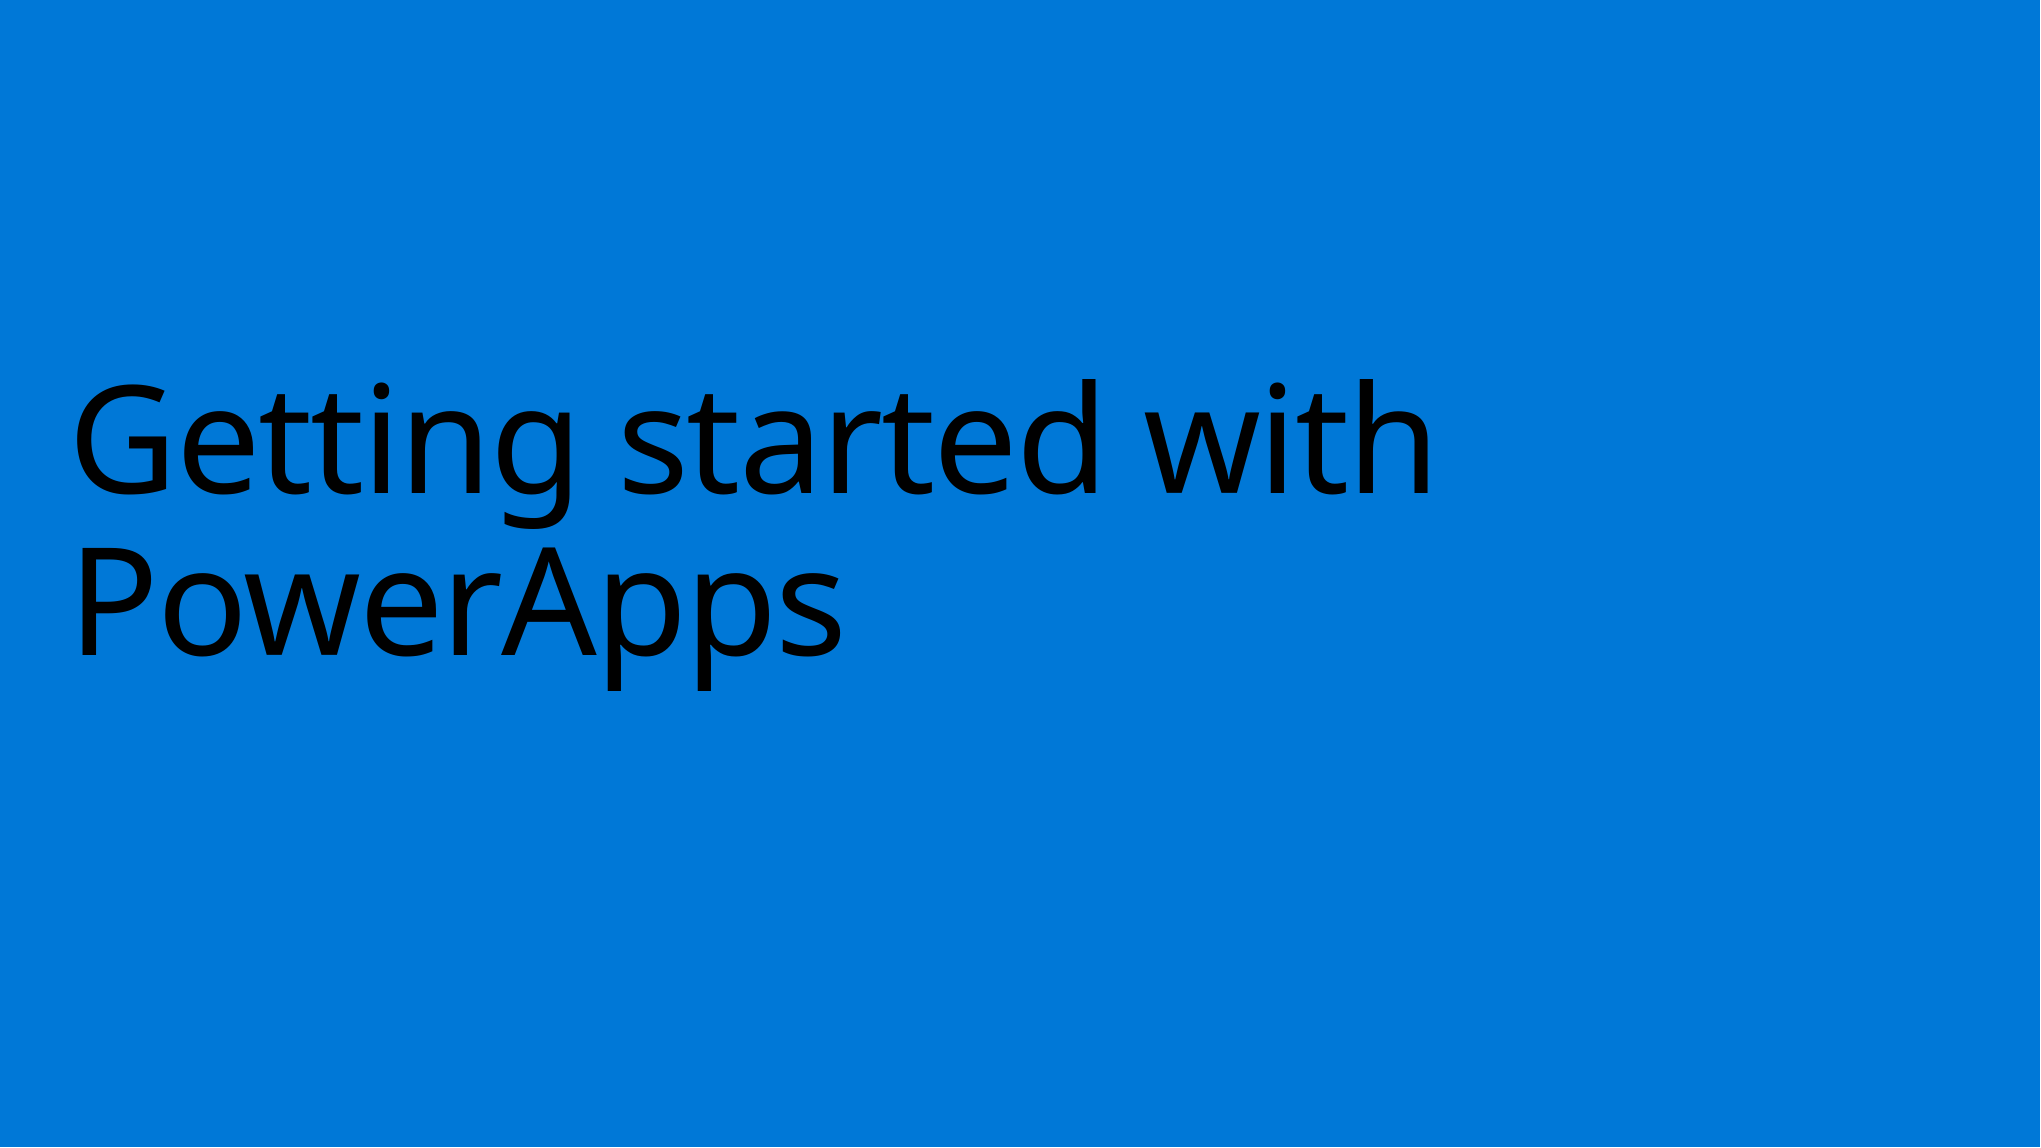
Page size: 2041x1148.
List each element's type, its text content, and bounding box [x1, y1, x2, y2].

title Getting started with PowerApps [45, 348, 1996, 707]
